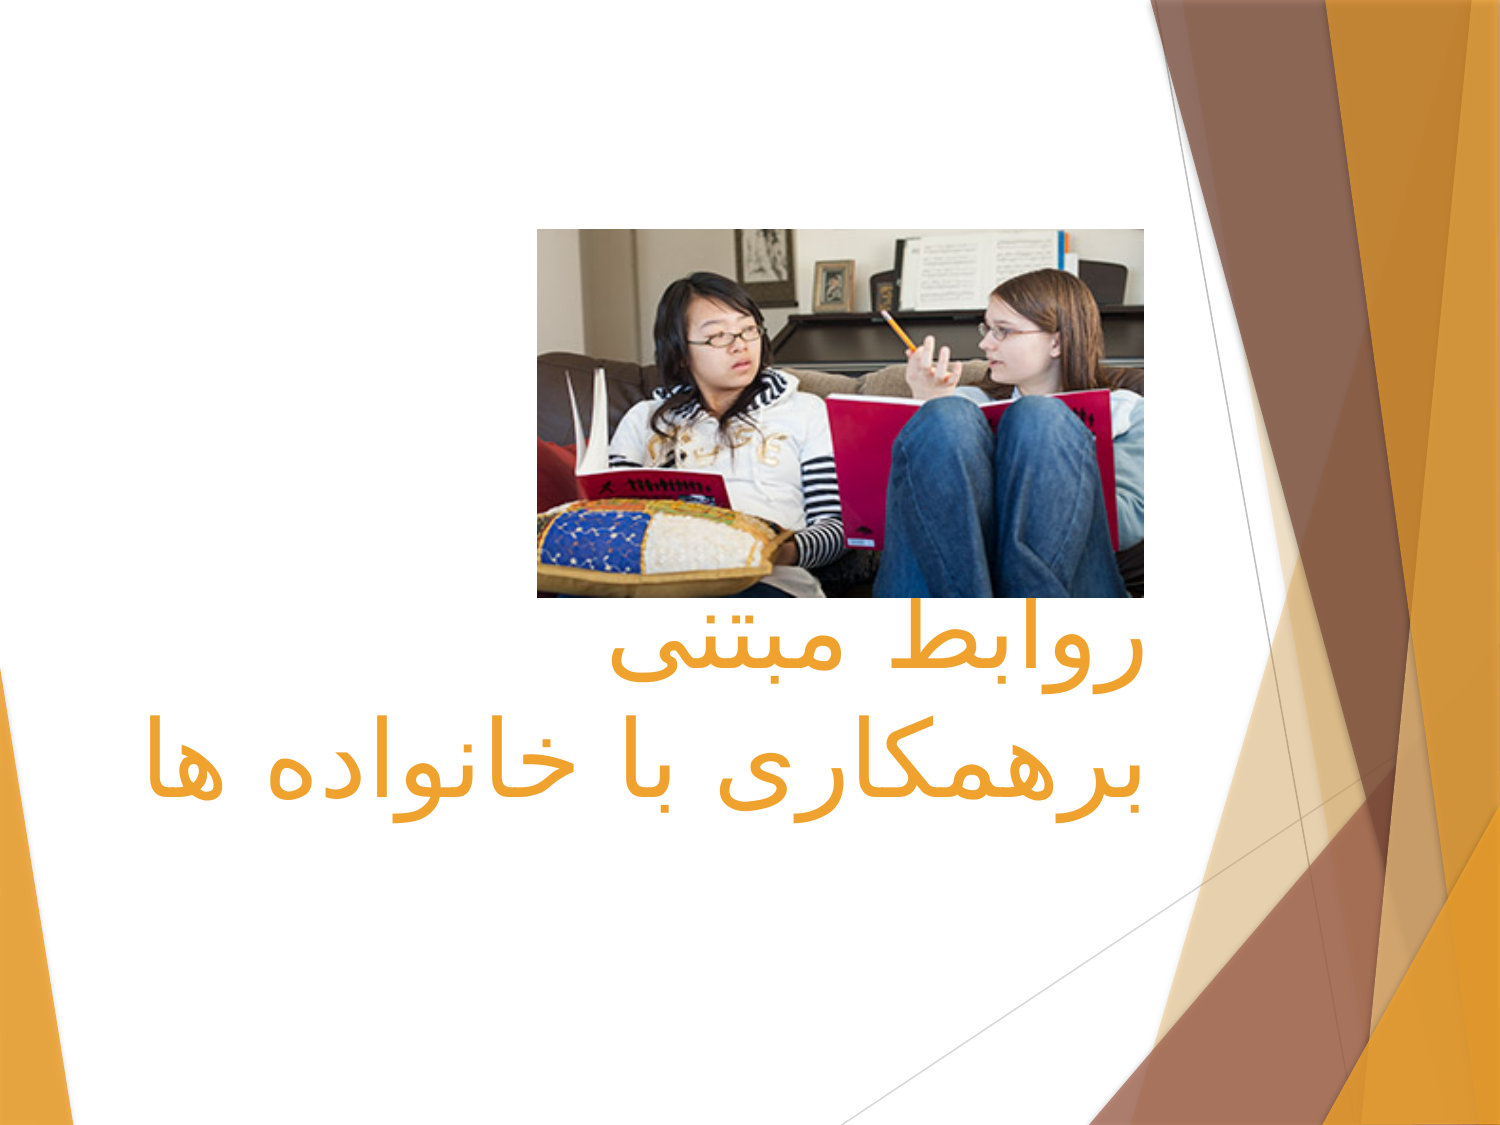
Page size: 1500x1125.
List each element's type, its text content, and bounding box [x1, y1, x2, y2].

picture [536, 229, 1145, 599]
title روابط مبتنی برهمکاری با خانواده ها [123, 527, 1166, 827]
